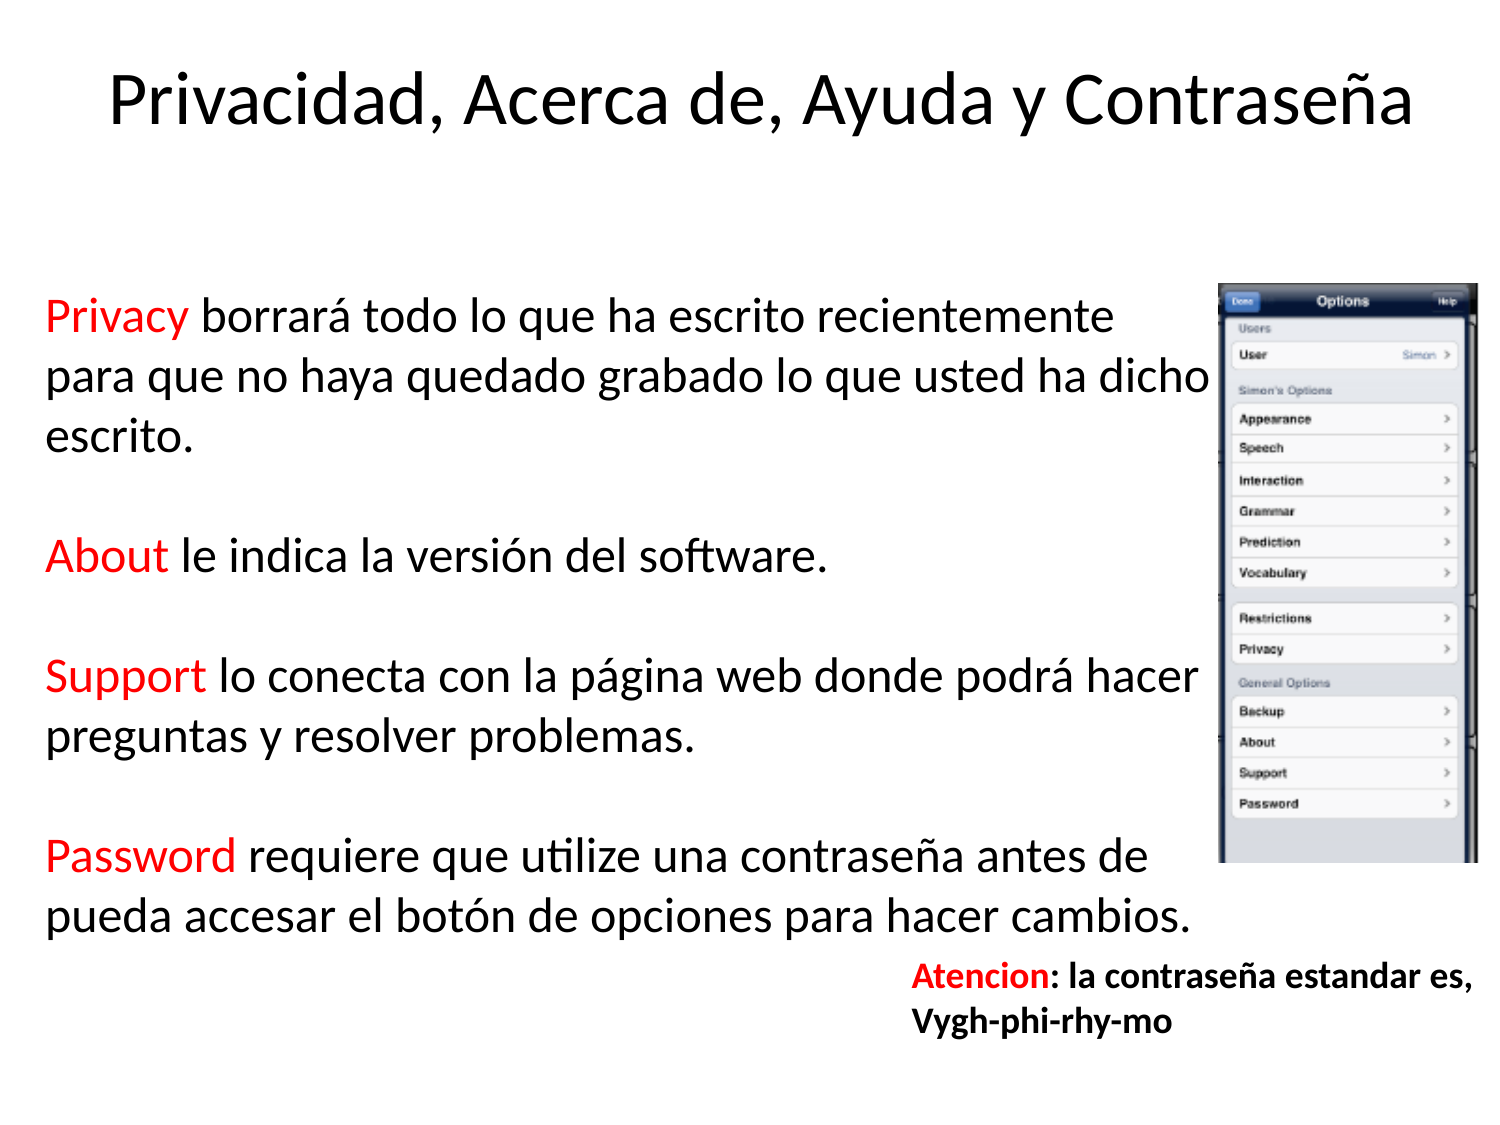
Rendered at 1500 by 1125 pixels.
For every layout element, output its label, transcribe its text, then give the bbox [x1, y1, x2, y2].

title Privacidad, Acerca de, Ayuda y Contraseña [87, 0, 1438, 188]
text_box Atencion: la contraseña estandar es, Vygh-phi-rhy-mo [896, 943, 1490, 1049]
text_box Privacy borrará todo lo que ha escrito recientemente para que no haya quedado grabado lo que usted ha dicho o escrito. About le indica la versión del software. Support lo conecta con la página web donde podrá hacer preguntas y resolver problemas. Password requiere que utilize una contraseña antes de pueda accesar el botón de opciones para hacer cambios. [30, 274, 1274, 950]
picture [1218, 283, 1482, 863]
